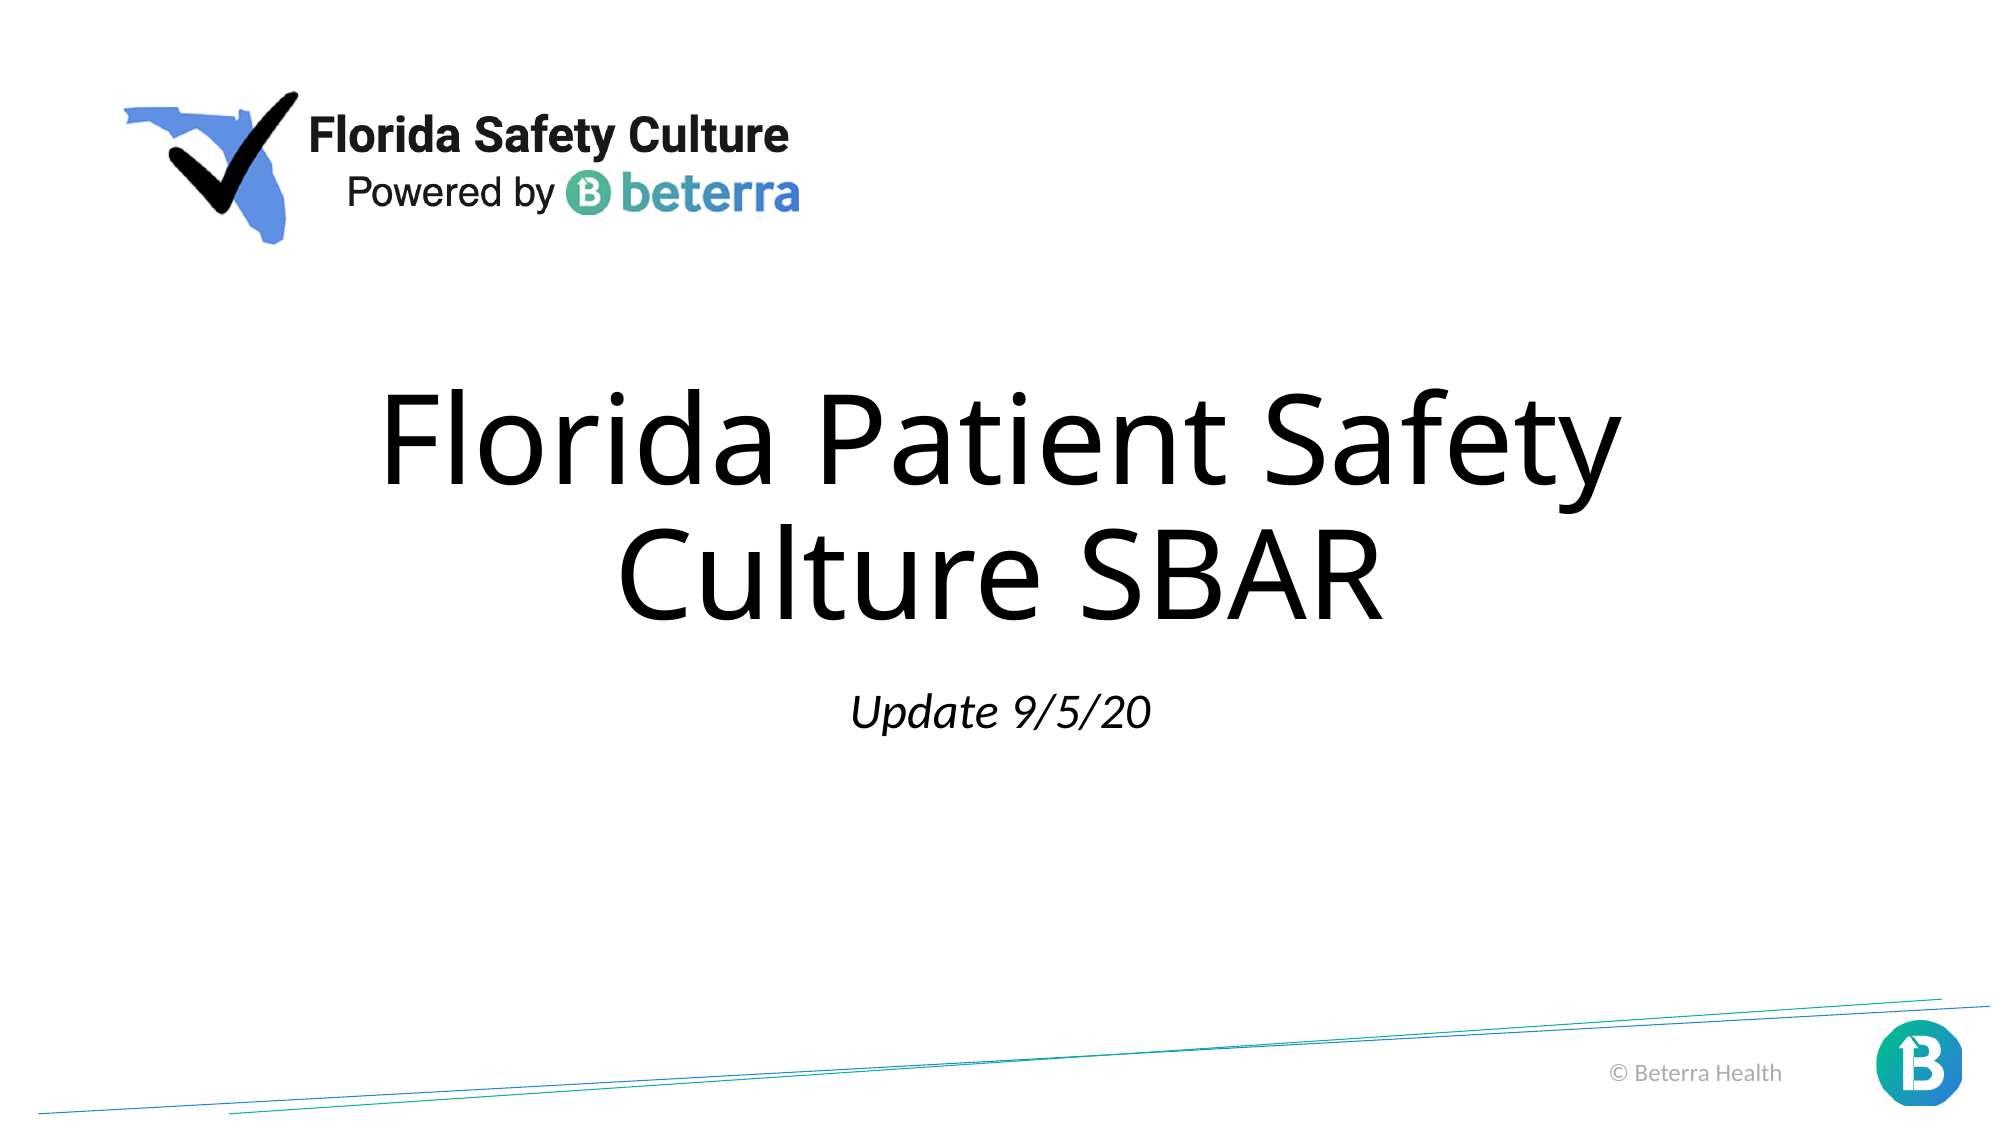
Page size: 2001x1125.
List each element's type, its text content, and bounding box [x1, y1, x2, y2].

subtitle Update 9/5/20 [249, 677, 1750, 863]
title Florida Patient Safety Culture SBAR [249, 262, 1750, 655]
picture [116, 82, 810, 256]
